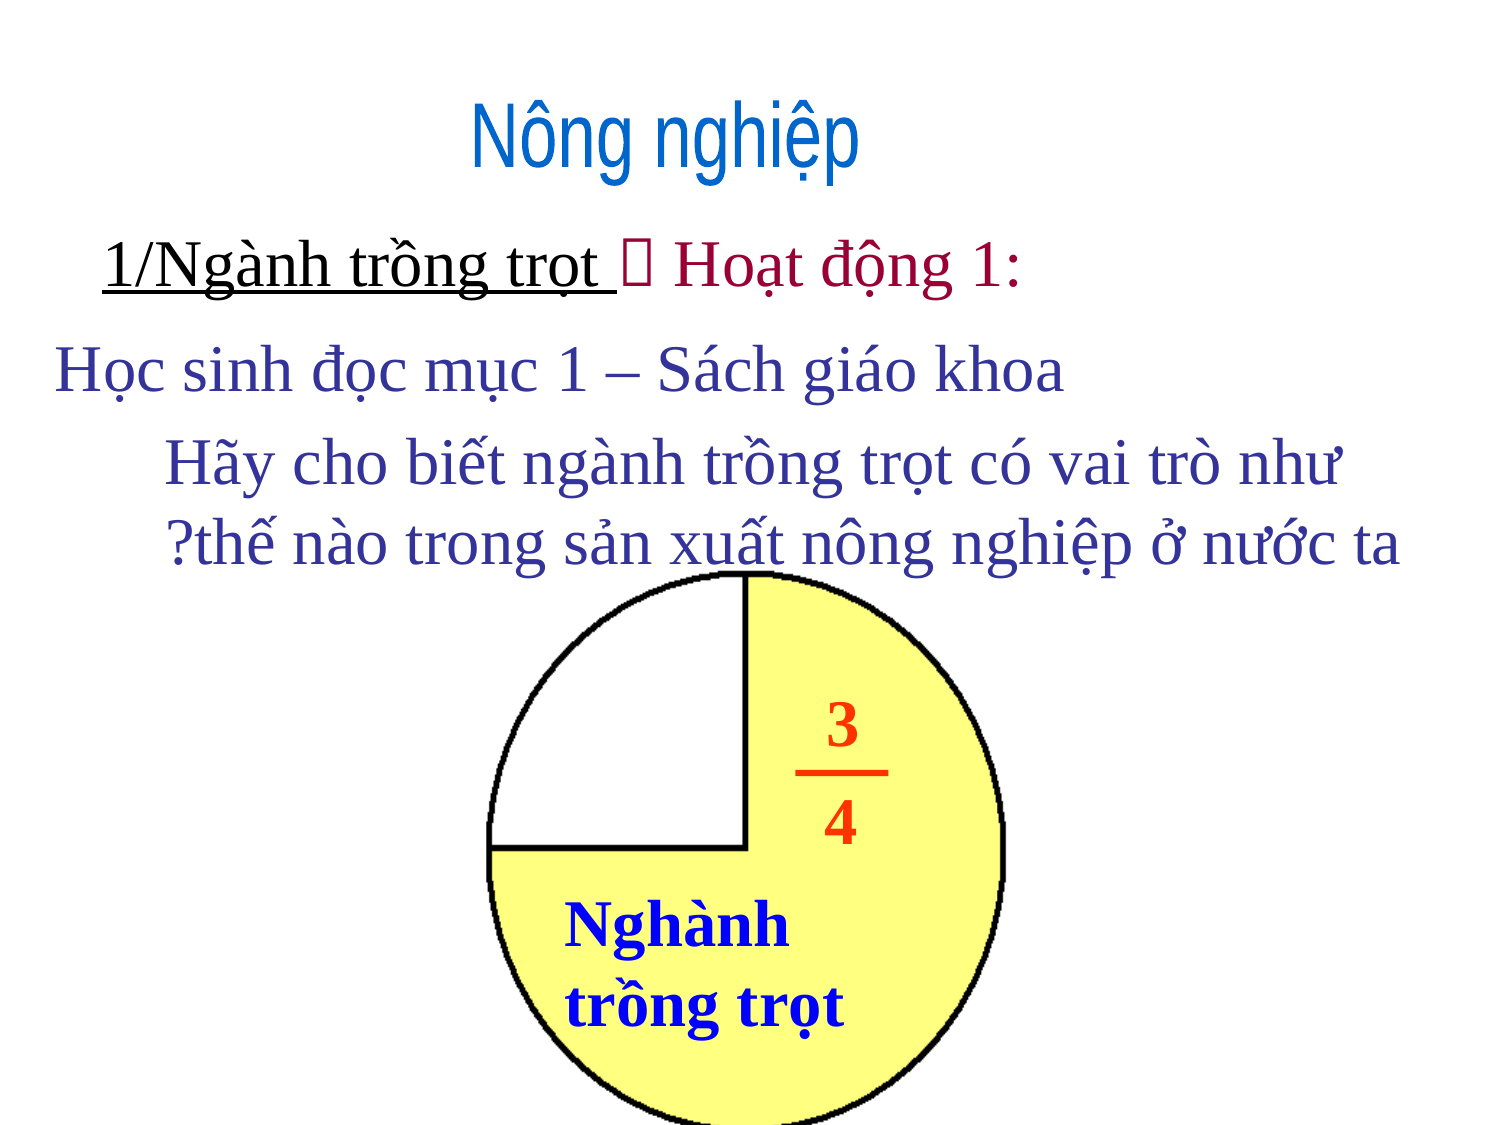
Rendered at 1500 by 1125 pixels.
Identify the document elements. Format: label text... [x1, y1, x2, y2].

picture [482, 567, 1009, 1125]
text_box Học sinh đọc mục 1 – Sách giáo khoa [40, 317, 1500, 413]
text_box Hãy cho biết ngành trồng trọt có vai trò như thế nào trong sản xuất nông nghiệp ở nước ta? [149, 410, 1436, 586]
text_box 1/Ngành trồng trọt  Hoạt động 1: [87, 212, 1139, 308]
